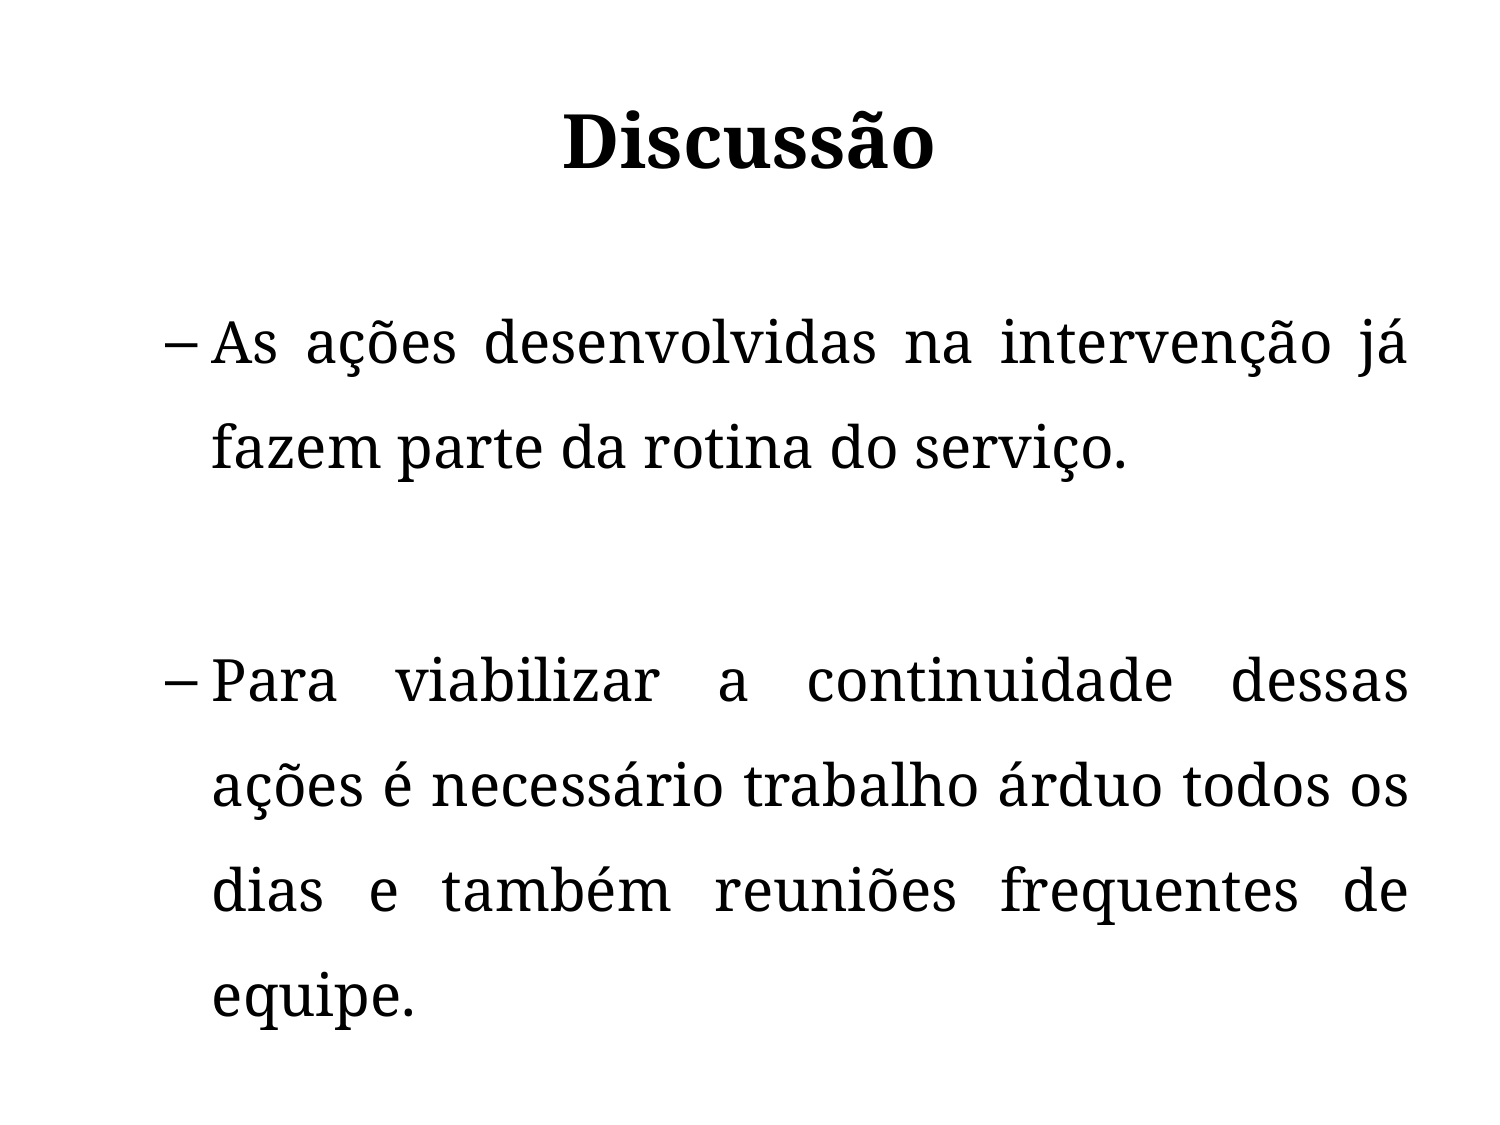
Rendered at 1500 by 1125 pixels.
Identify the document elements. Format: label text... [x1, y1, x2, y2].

list As ações desenvolvidas na intervenção já fazem parte da rotina do serviço. Para viabilizar a continuidade dessas ações é necessário trabalho árduo todos os dias e também reuniões frequentes de equipe. [75, 262, 1425, 1005]
title Discussão [75, 45, 1425, 233]
